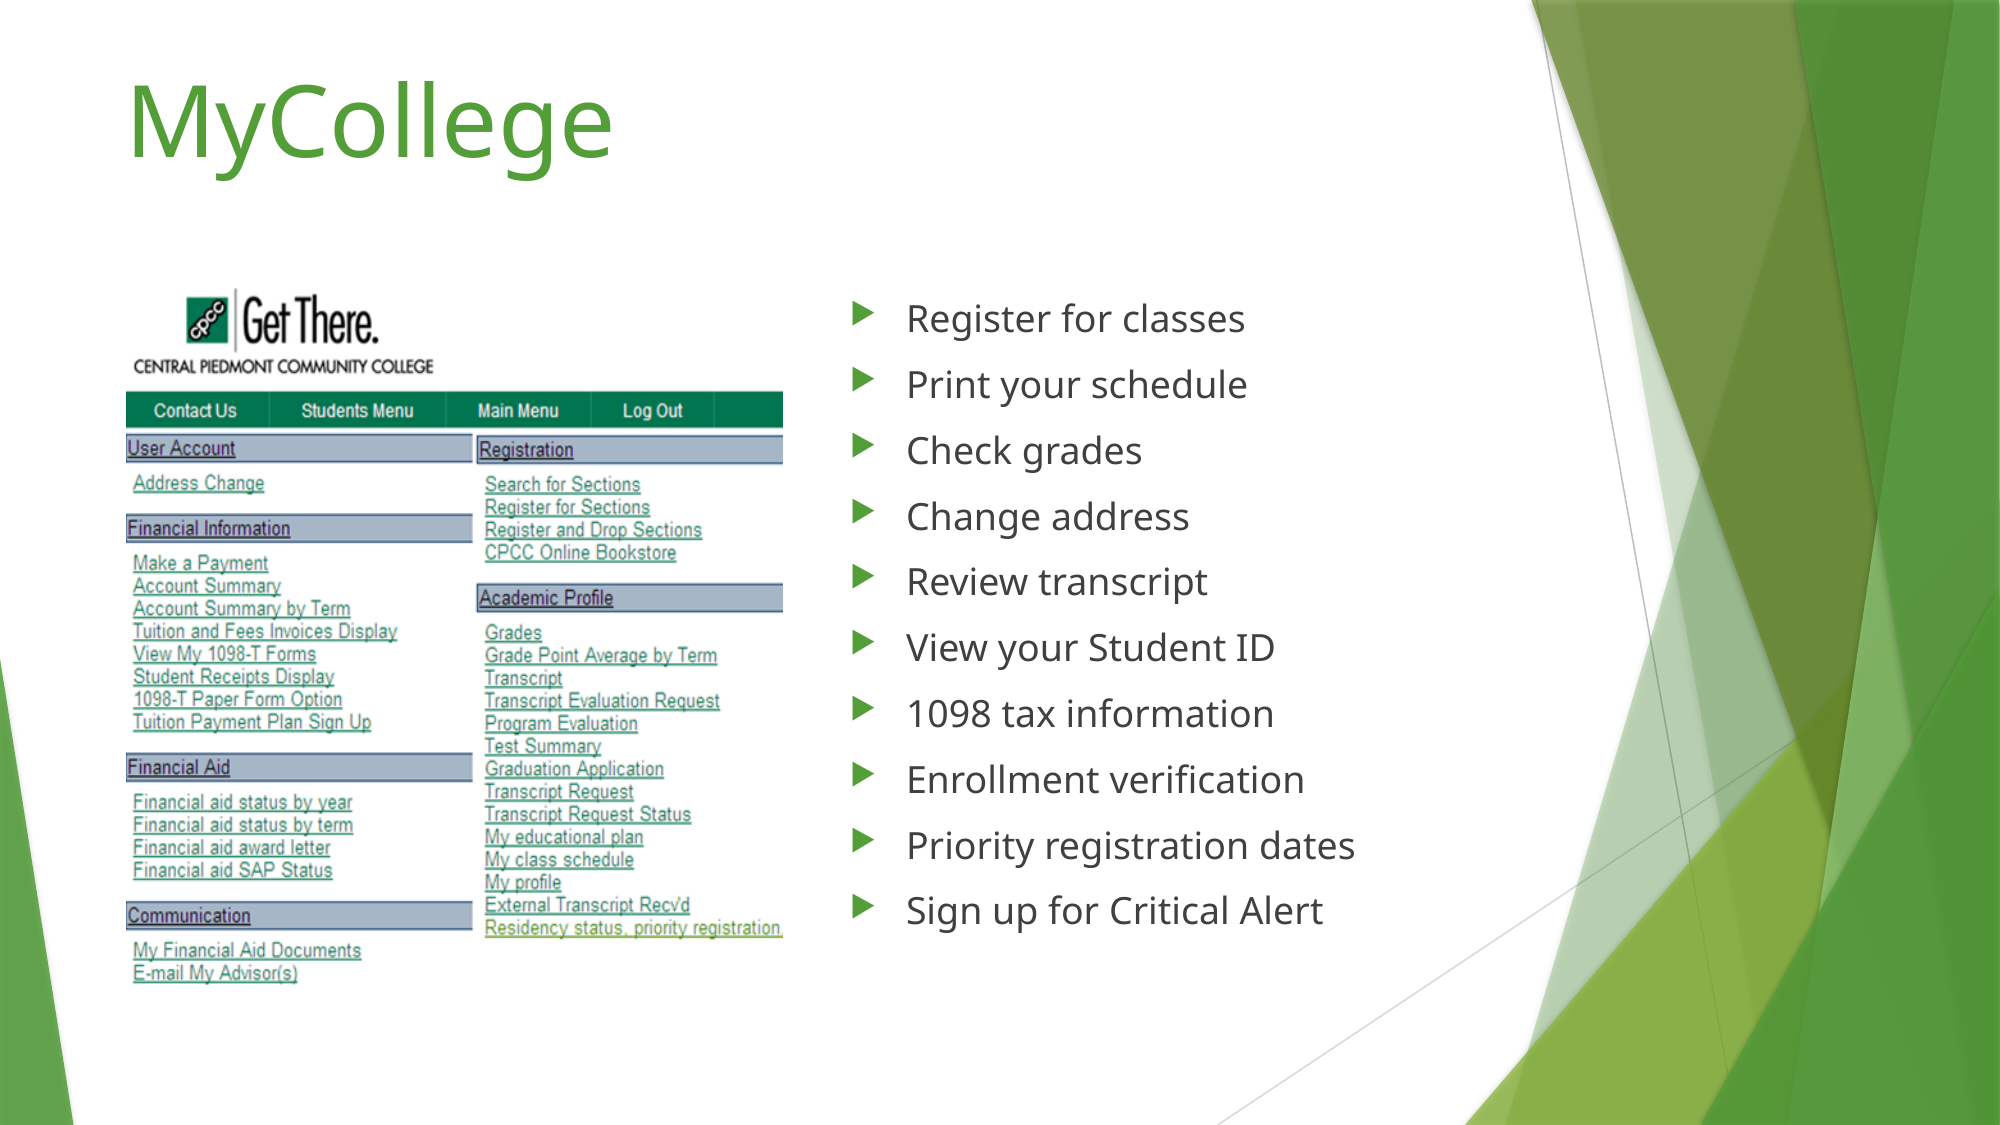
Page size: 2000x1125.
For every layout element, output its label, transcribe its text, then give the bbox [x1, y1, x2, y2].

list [125, 286, 783, 992]
title MyCollege [110, 50, 1520, 175]
list Register for classes Print your schedule Check grades Change address Review transcript View your Student ID 1098 tax information Enrollment verification Priority registration dates Sign up for Critical Alert [834, 287, 1521, 991]
